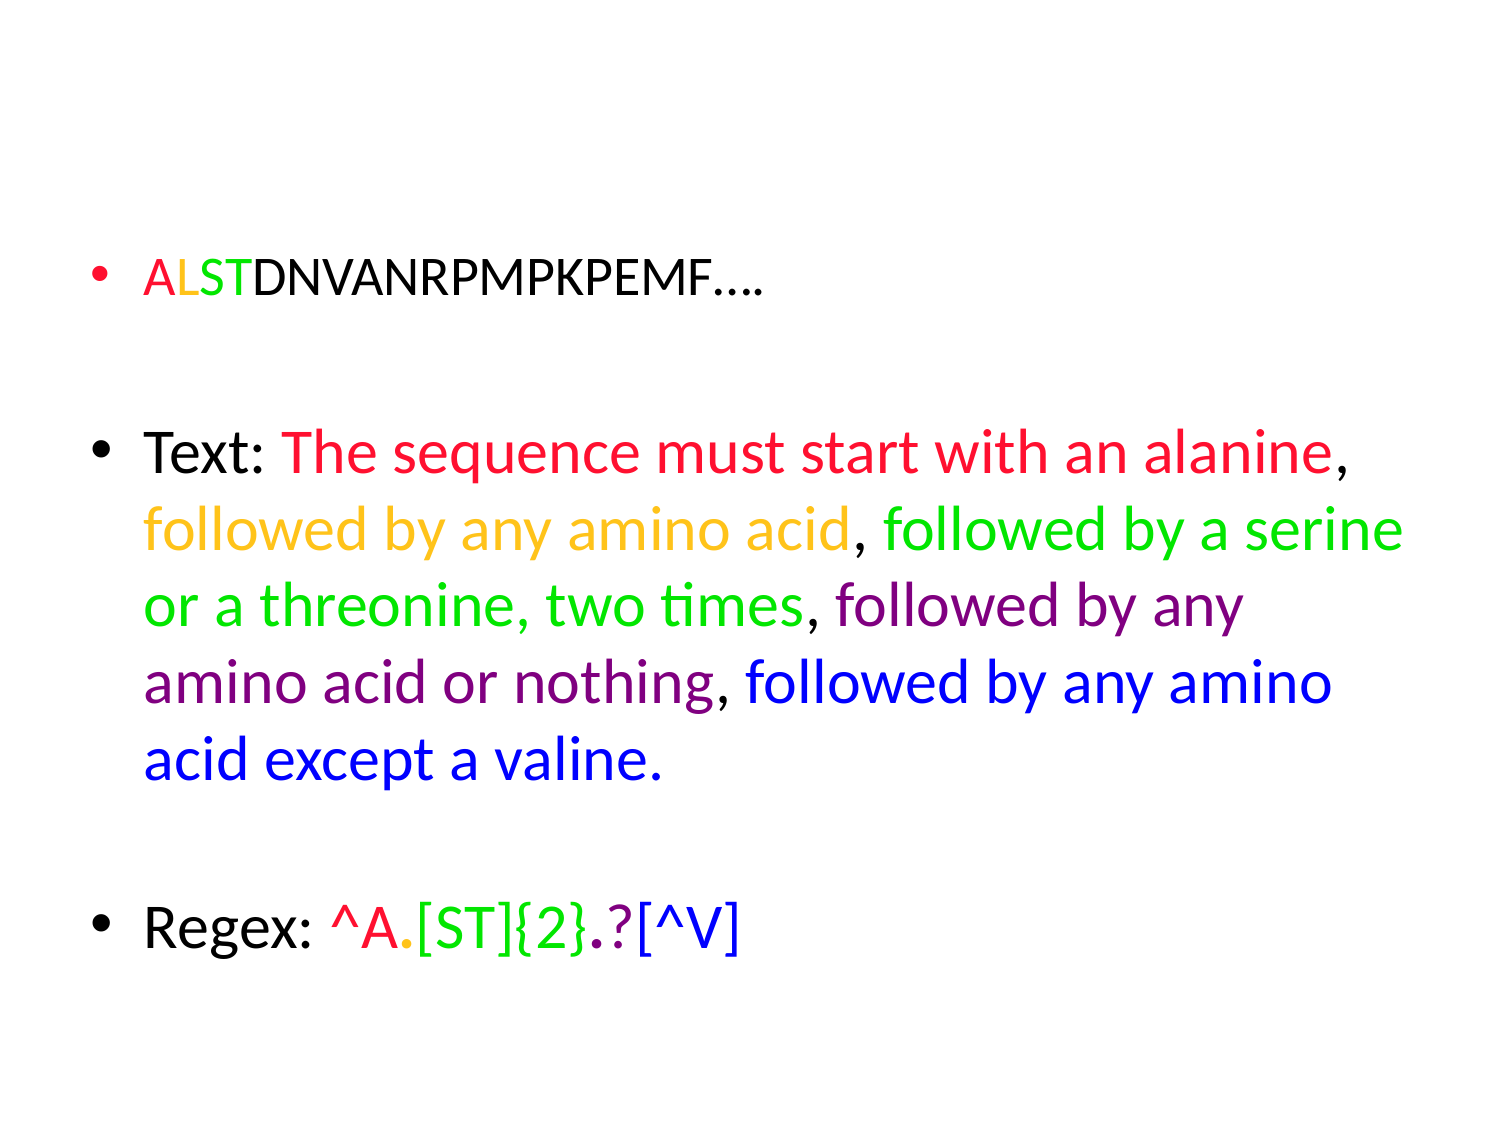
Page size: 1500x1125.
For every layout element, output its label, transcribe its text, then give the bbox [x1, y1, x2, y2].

list ALSTDNVANRPMPKPEMF…. Text: The sequence must start with an alanine, followed by any amino acid, followed by a serine or a threonine, two times, followed by any amino acid or nothing, followed by any amino acid except a valine. Regex: ^A.[ST]{2}.?[^V] [75, 232, 1425, 975]
